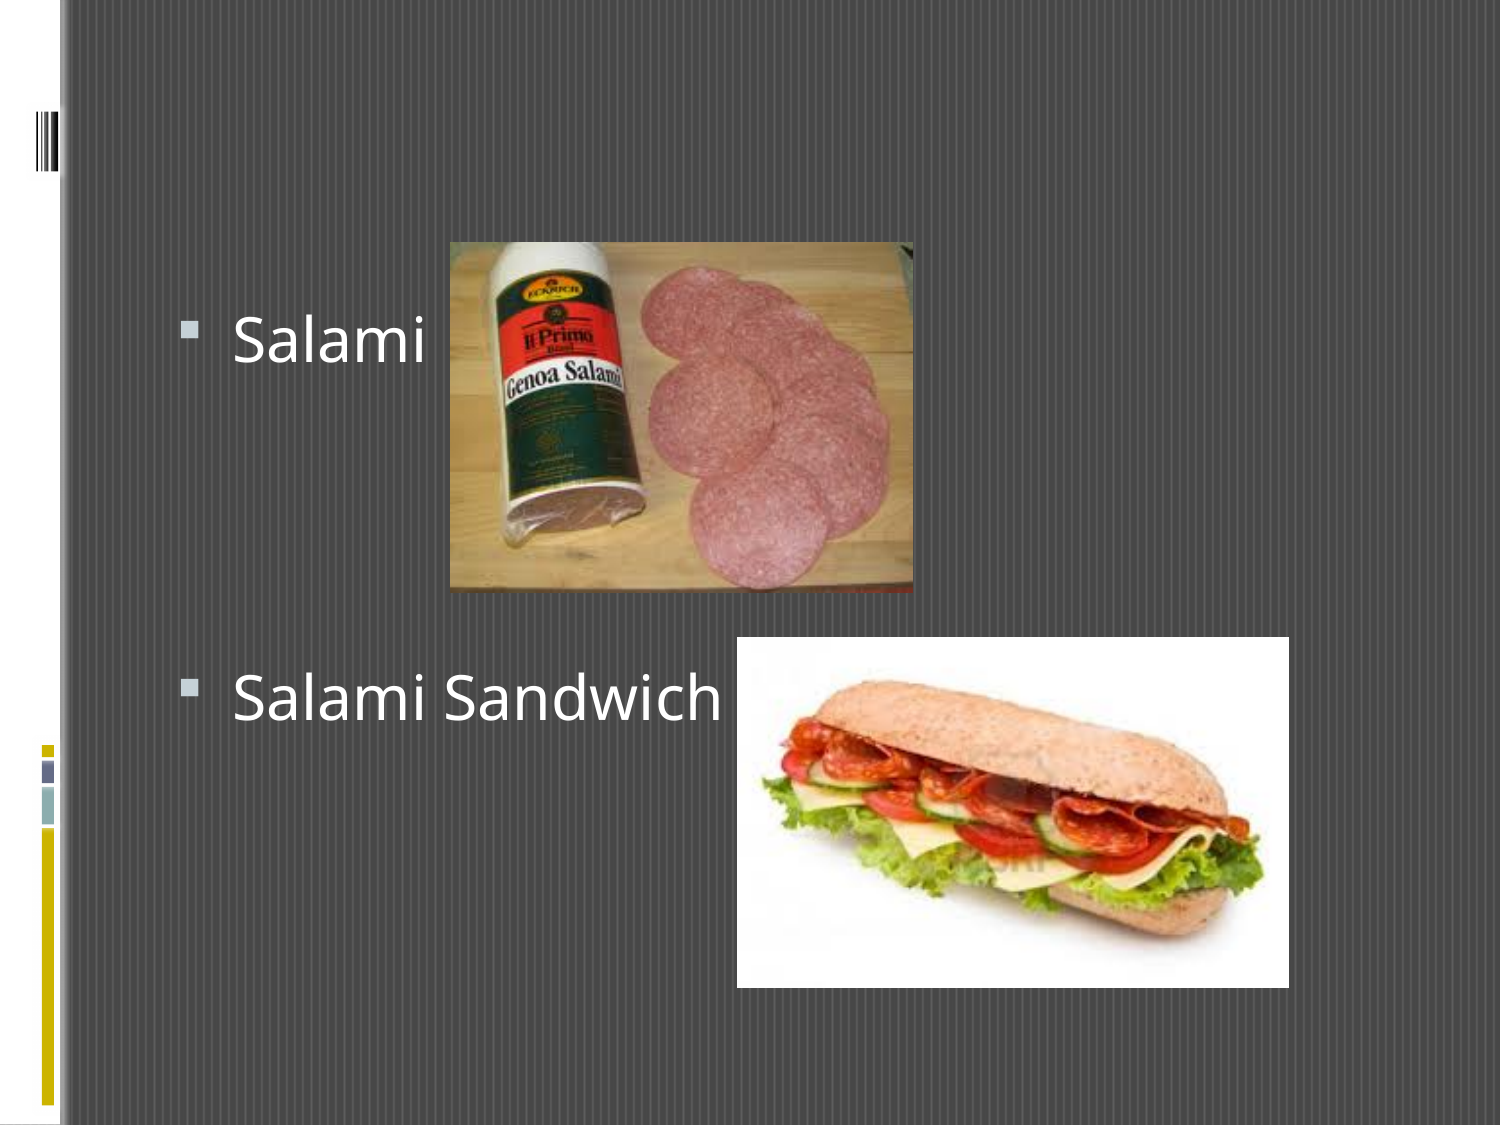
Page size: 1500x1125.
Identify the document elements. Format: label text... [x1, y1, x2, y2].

picture [449, 242, 913, 593]
picture [737, 637, 1290, 988]
list Salami Salami Sandwich [150, 292, 1425, 1043]
